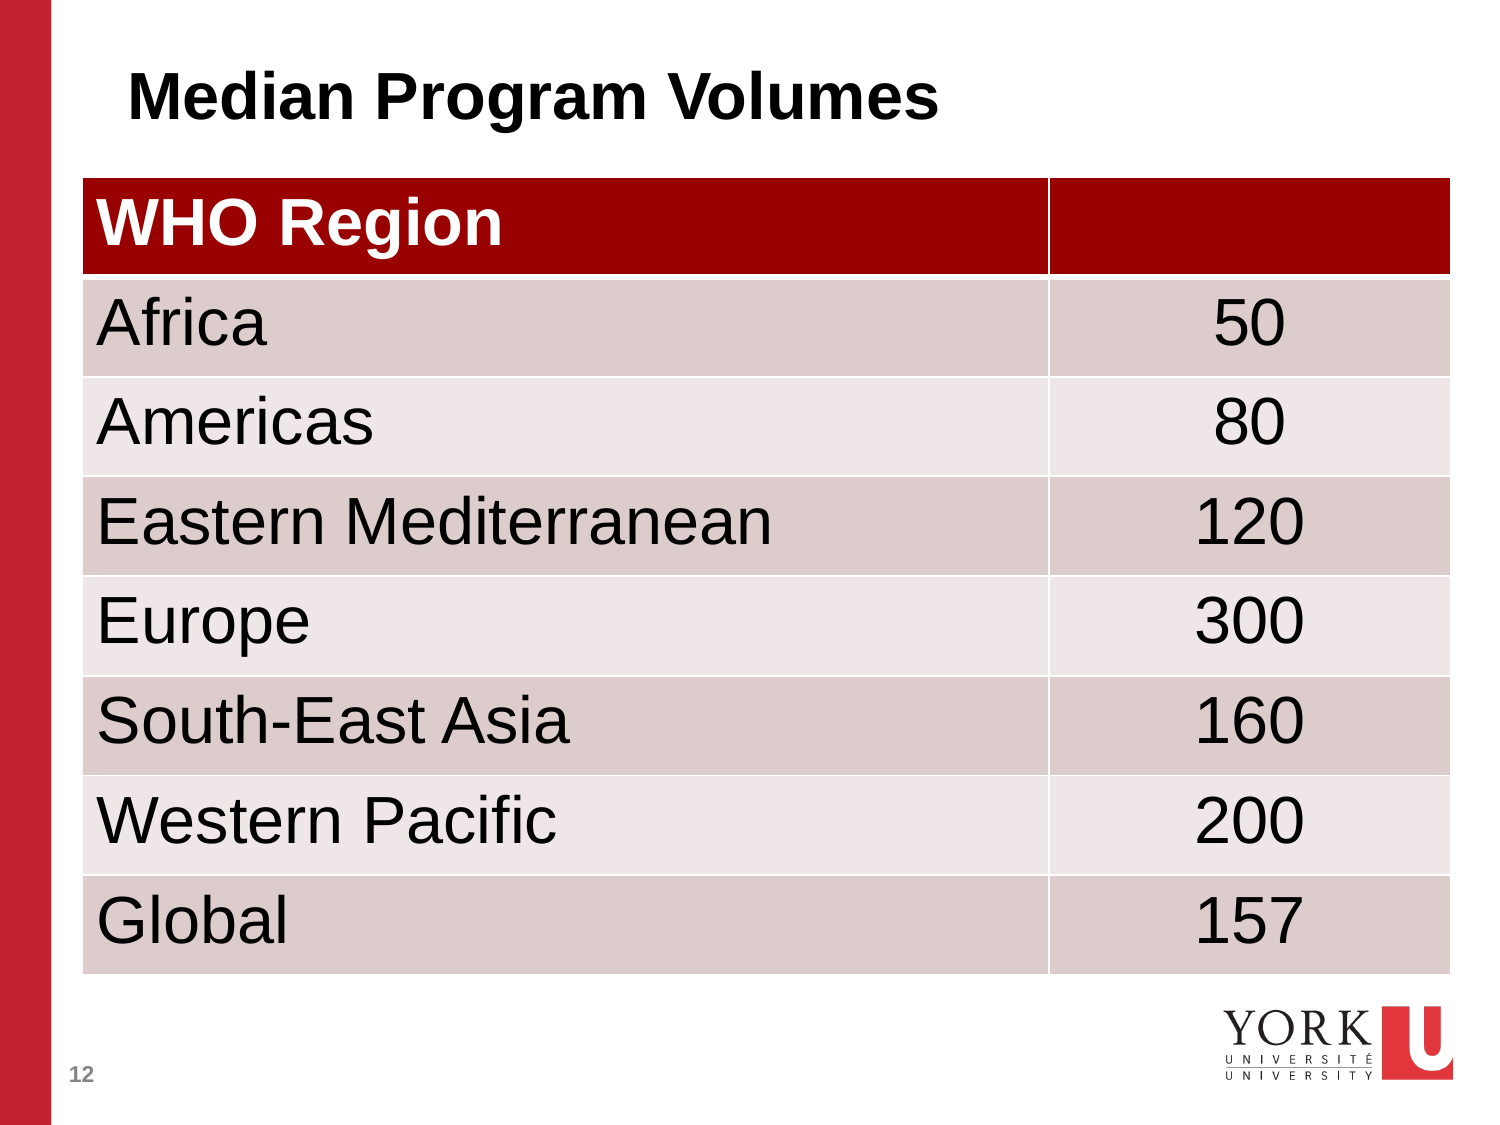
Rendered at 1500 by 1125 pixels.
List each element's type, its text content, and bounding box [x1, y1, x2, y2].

table_cell Africa [83, 280, 1048, 376]
table_cell Americas [83, 378, 1048, 475]
table_cell 200 [1050, 776, 1450, 874]
table_cell 160 [1050, 677, 1450, 775]
title Median Program Volumes [112, 45, 1451, 176]
table_cell 300 [1050, 577, 1450, 675]
table_cell Western Pacific [83, 776, 1048, 874]
table_cell Europe [83, 577, 1048, 675]
table_cell South-East Asia [83, 677, 1048, 775]
table_header WHO Region [83, 178, 1048, 274]
table_cell 157 [1050, 876, 1450, 974]
table_cell Eastern Mediterranean [83, 477, 1048, 575]
table_header [1050, 178, 1450, 274]
table_cell Global [83, 876, 1048, 974]
table_cell 120 [1050, 477, 1450, 575]
table_cell 80 [1050, 378, 1450, 475]
table_cell 50 [1050, 280, 1450, 376]
